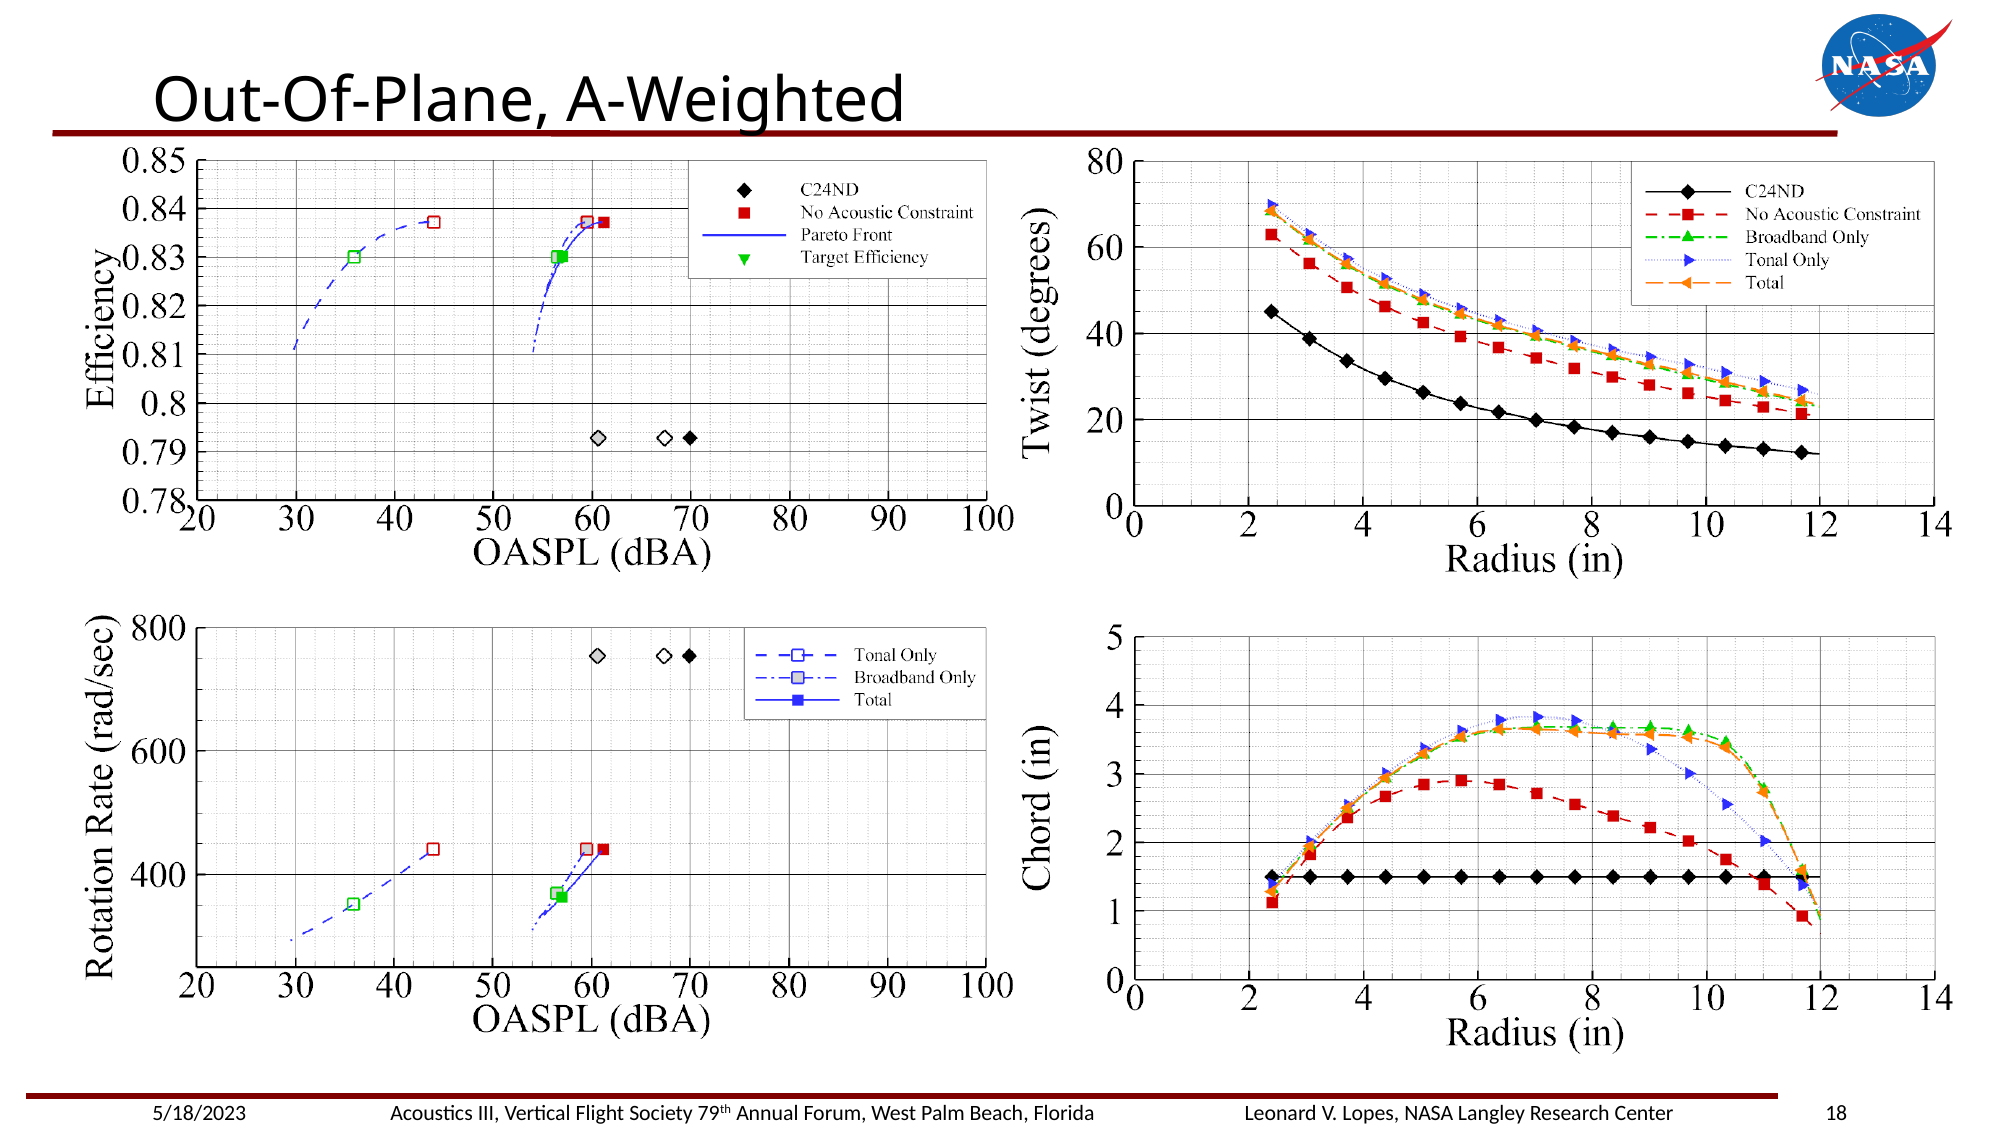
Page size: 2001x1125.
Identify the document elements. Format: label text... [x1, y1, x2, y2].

picture [74, 142, 1963, 1054]
title Out-Of-Plane, A-Weighted [137, 59, 1863, 142]
slide_number 18 [1732, 1092, 1863, 1125]
picture [1815, 14, 1953, 117]
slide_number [137, 1092, 269, 1125]
footer Acoustics III, Vertical Flight Society 79th Annual Forum, West Palm Beach, Florida [300, 1092, 1186, 1125]
